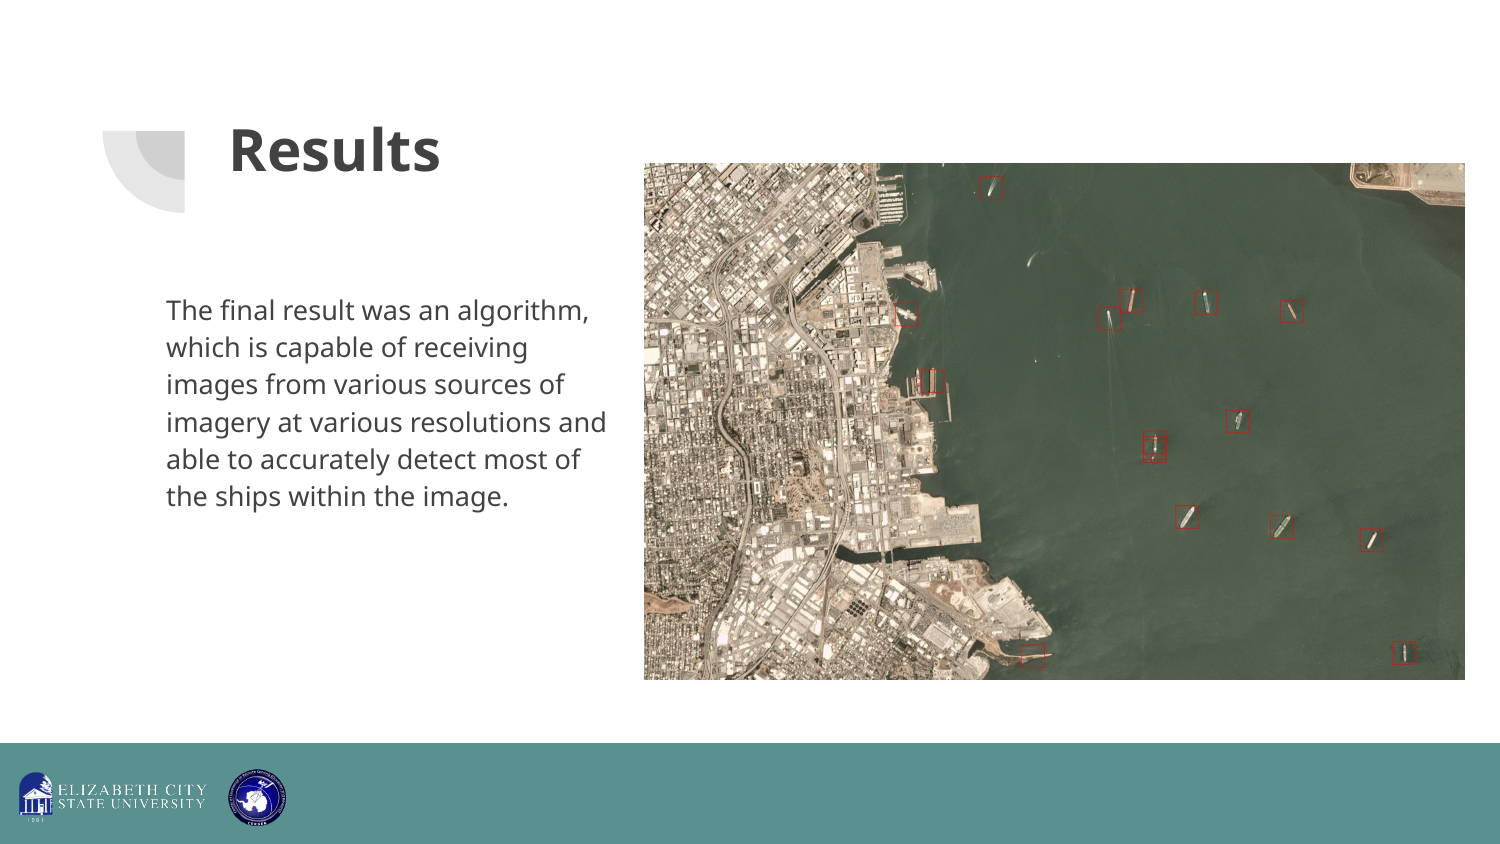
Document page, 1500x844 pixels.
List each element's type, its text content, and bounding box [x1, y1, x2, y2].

list The final result was an algorithm, which is capable of receiving images from various sources of imagery at various resolutions and able to accurately detect most of the ships within the image. [151, 273, 634, 690]
picture [0, 743, 1500, 844]
picture [644, 163, 1465, 680]
title Results [213, 98, 1368, 263]
